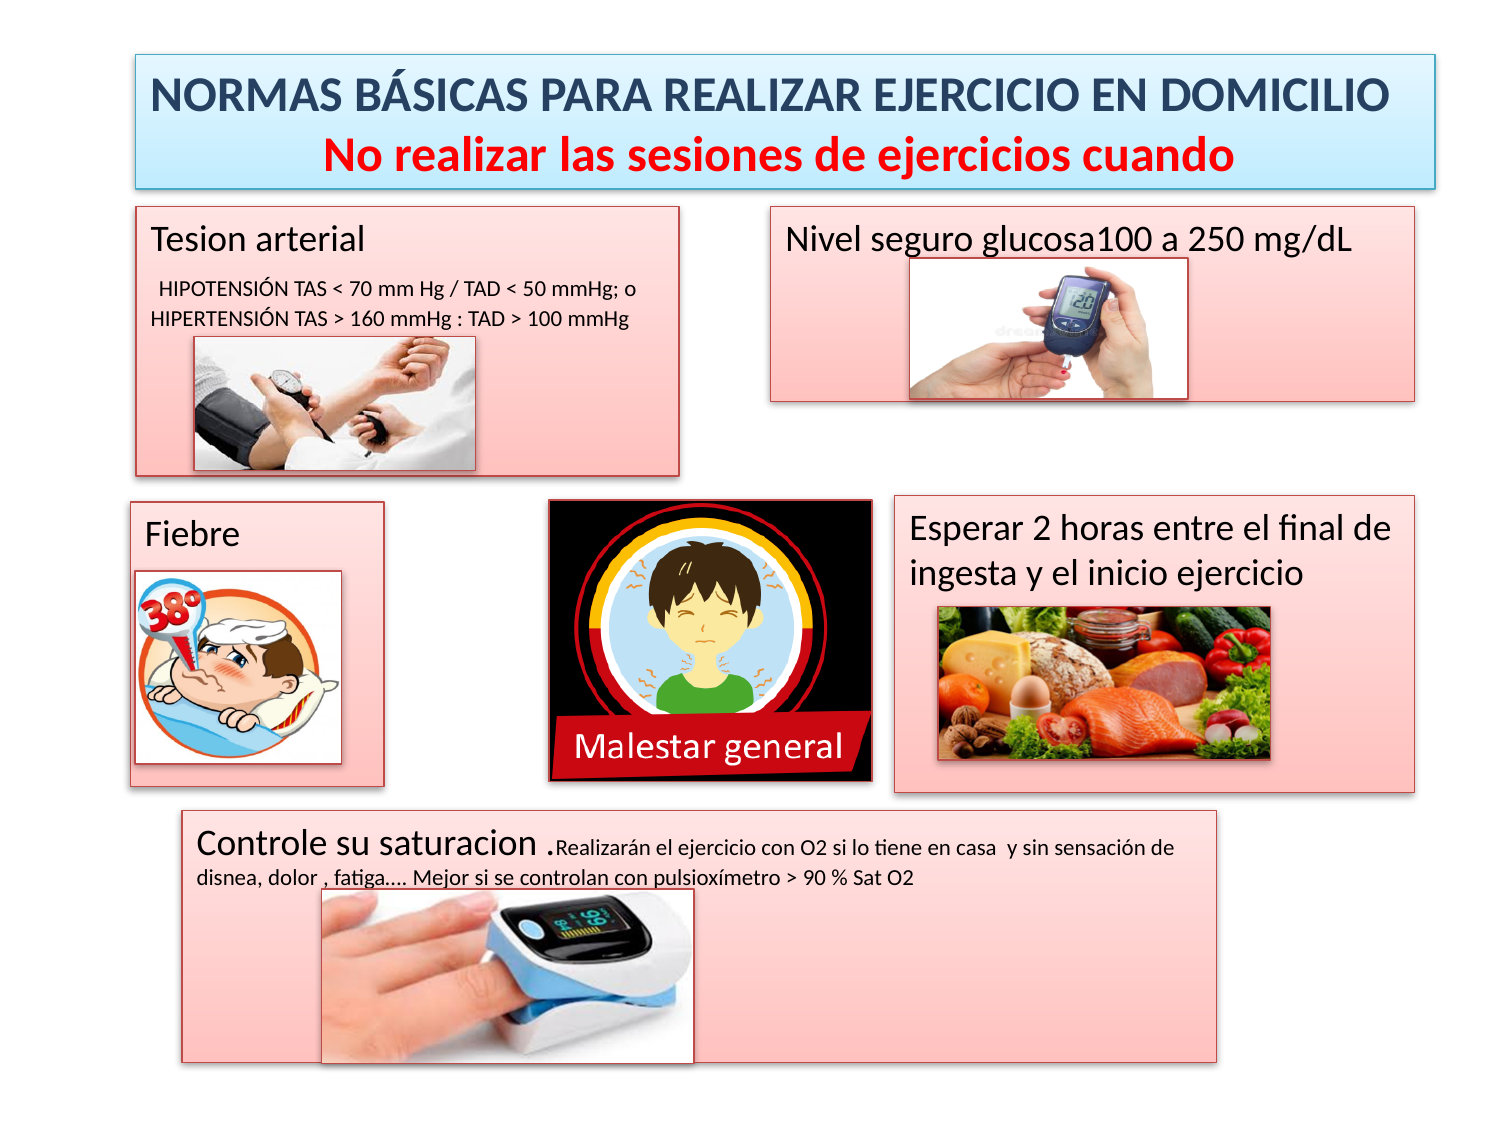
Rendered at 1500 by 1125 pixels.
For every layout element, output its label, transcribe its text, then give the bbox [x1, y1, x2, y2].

picture [938, 607, 1271, 760]
picture [194, 336, 476, 471]
picture [549, 500, 872, 782]
text_box Esperar 2 horas entre el final de ingesta y el inicio ejercicio [894, 495, 1415, 793]
text_box Tesion arterial HIPOTENSIÓN TAS < 70 mm Hg / TAD < 50 mmHg; o HIPERTENSIÓN TAS > 160 mmHg : TAD > 100 mmHg [135, 206, 680, 477]
text_box NORMAS BÁSICAS PARA REALIZAR EJERCICIO EN DOMICILIO No realizar las sesiones de ejercicios cuando [135, 54, 1436, 190]
picture [909, 258, 1188, 399]
text_box Fiebre [130, 501, 385, 787]
text_box Nivel seguro glucosa100 a 250 mg/dL [770, 206, 1415, 402]
text_box Controle su saturacion .Realizarán el ejercicio con O2 si lo tiene en casa y sin sensación de disnea, dolor , fatiga…. Mejor si se controlan con pulsioxímetro > 90 % Sat O2 [181, 810, 1217, 1063]
picture [321, 889, 694, 1063]
picture [135, 571, 342, 764]
